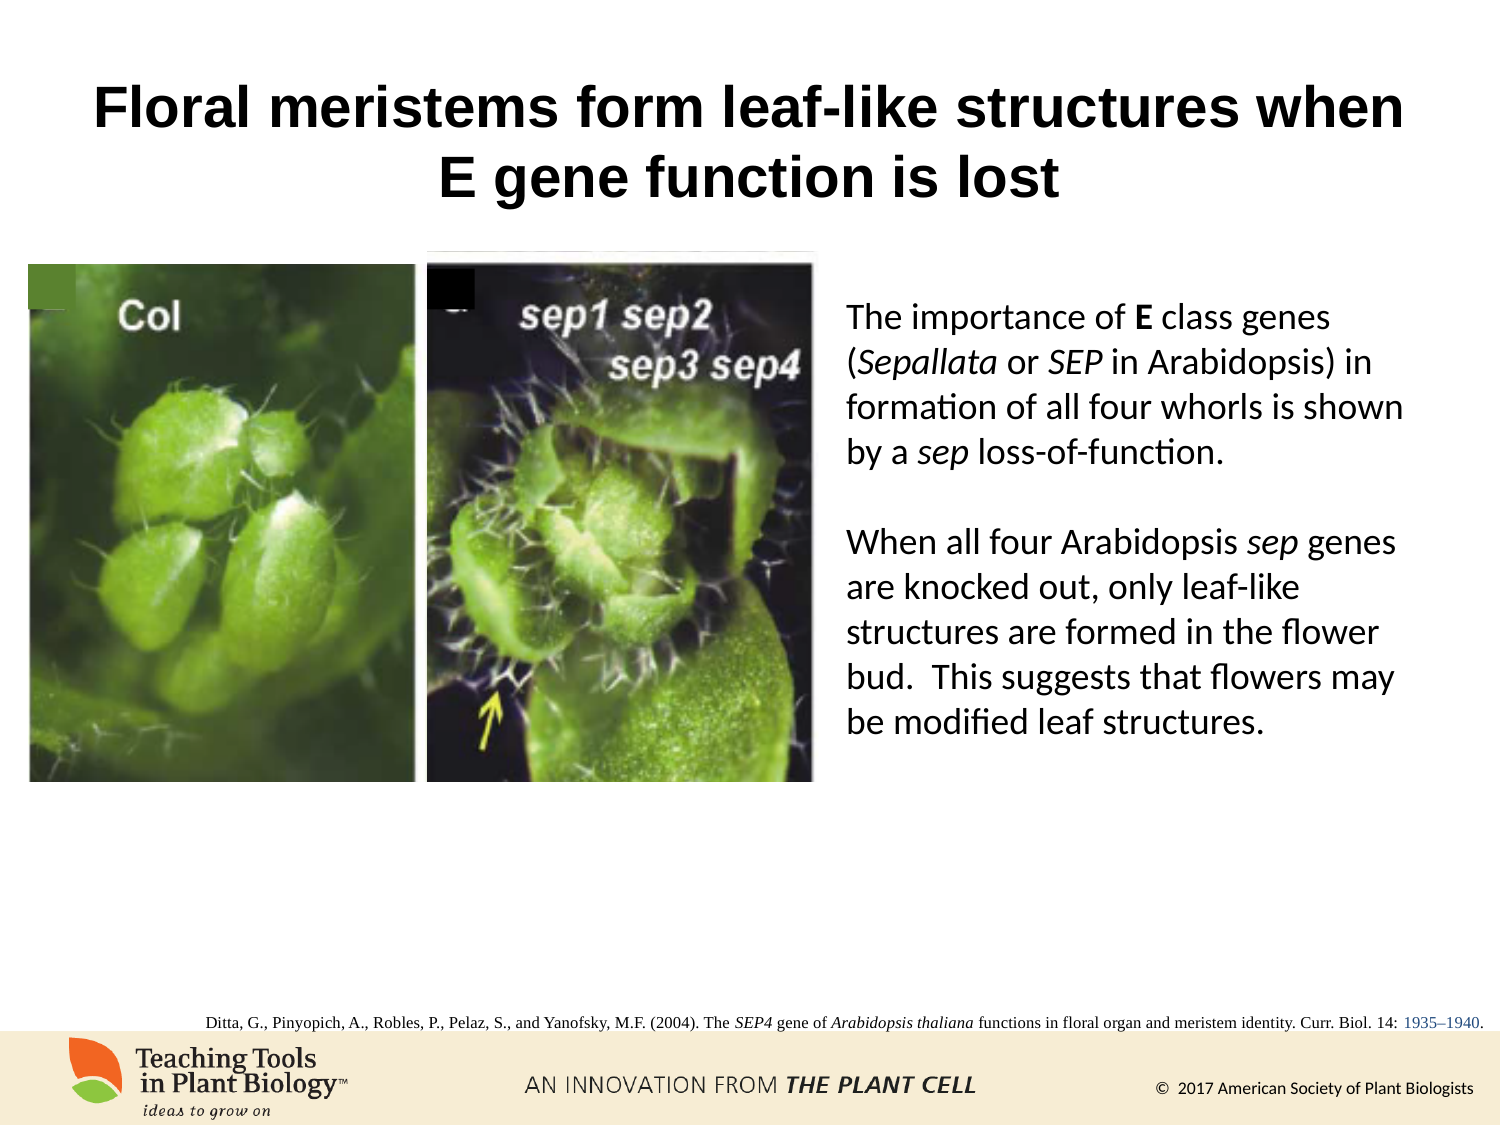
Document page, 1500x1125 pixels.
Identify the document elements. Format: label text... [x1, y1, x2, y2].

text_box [27, 251, 832, 782]
picture [0, 987, 1500, 1125]
text_box Ditta, G., Pinyopich, A., Robles, P., Pelaz, S., and Yanofsky, M.F. (2004). The SEP4 gene of Arabidopsis thaliana functions in floral organ and meristem identity. Curr. Biol. 14: 1935–1940. [190, 1004, 1500, 1039]
title Floral meristems form leaf-like structures when E gene function is lost [75, 45, 1425, 233]
text_box The importance of E class genes (Sepallata or SEP in Arabidopsis) in formation of all four whorls is shown by a sep loss-of-function. When all four Arabidopsis sep genes are knocked out, only leaf-like structures are formed in the flower bud. This suggests that flowers may be modified leaf structures. [835, 284, 1425, 749]
